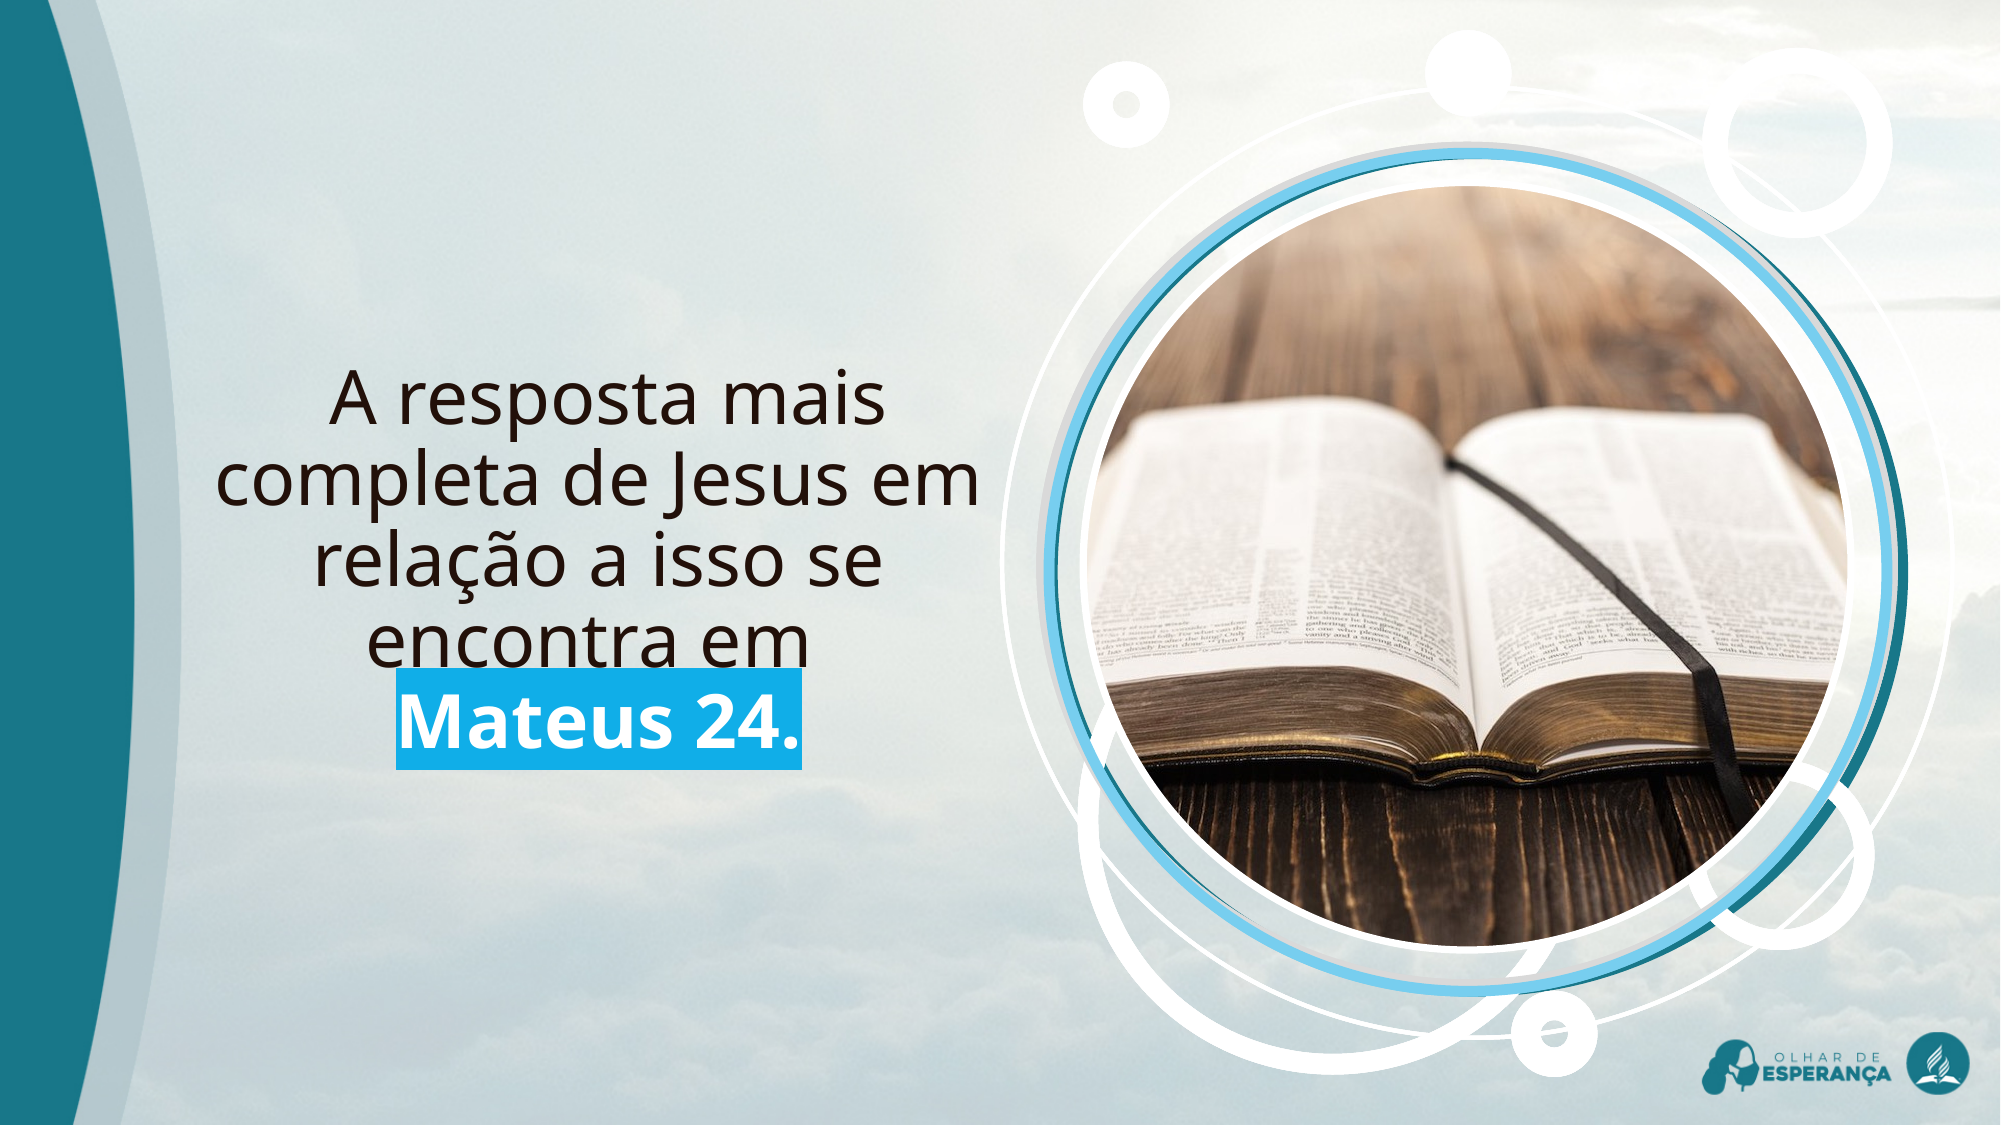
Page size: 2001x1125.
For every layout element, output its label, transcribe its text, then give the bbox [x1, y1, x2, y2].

picture [0, 0, 2001, 1125]
list A resposta mais completa de Jesus em relação a isso se encontra em Mateus 24. [197, 99, 1000, 1026]
